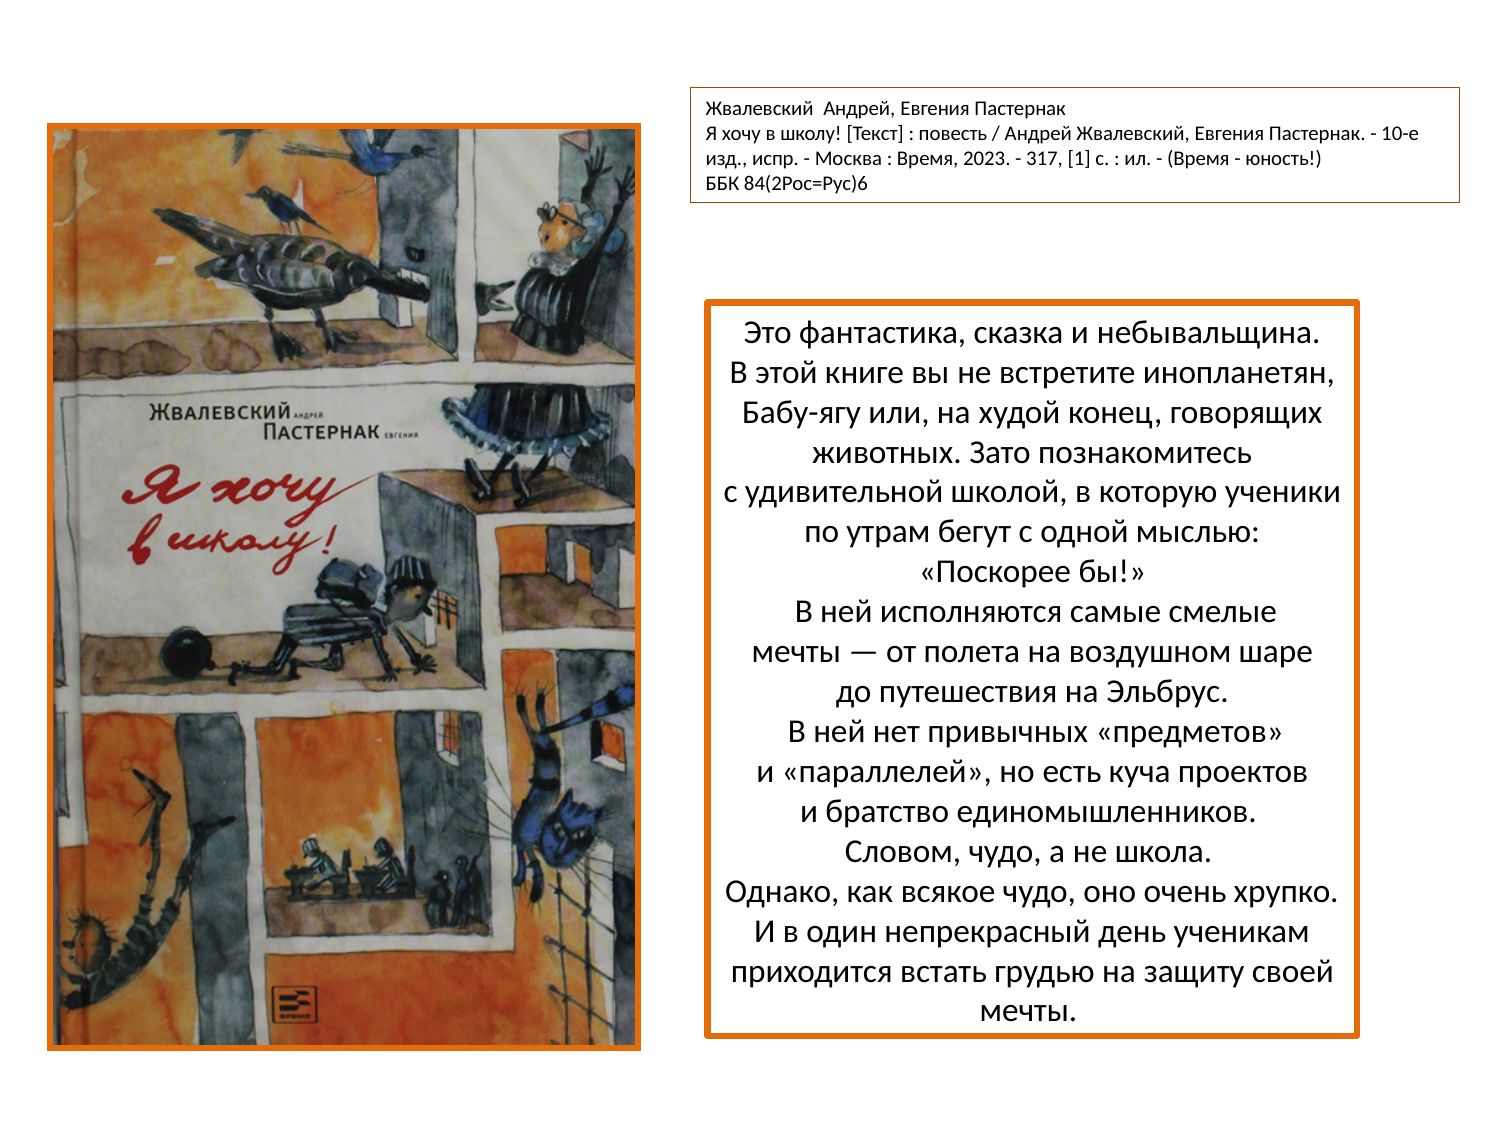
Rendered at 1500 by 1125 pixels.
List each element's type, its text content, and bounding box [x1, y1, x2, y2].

text_box Жвалевский Андрей, Евгения Пастернак Я хочу в школу! [Текст] : повесть / Андрей Жвалевский, Евгения Пастернак. - 10-е изд., испр. - Москва : Время, 2023. - 317, [1] с. : ил. - (Время - юность!) ББК 84(2Рос=Рус)6 [690, 87, 1460, 203]
picture [52, 128, 635, 1046]
text_box Это фантастика, сказка и небывальщина. В этой книге вы не встретите инопланетян, Бабу-ягу или, на худой конец, говорящих животных. Зато познакомитесь с удивительной школой, в которую ученики по утрам бегут с одной мыслью: «Поскорее бы!» В ней исполняются самые смелые мечты — от полета на воздушном шаре до путешествия на Эльбрус. В ней нет привычных «предметов» и «параллелей», но есть куча проектов и братство единомышленников. Словом, чудо, а не школа. Однако, как всякое чудо, оно очень хрупко. И в один непрекрасный день ученикам приходится встать грудью на защиту своей мечты. [707, 302, 1358, 1036]
